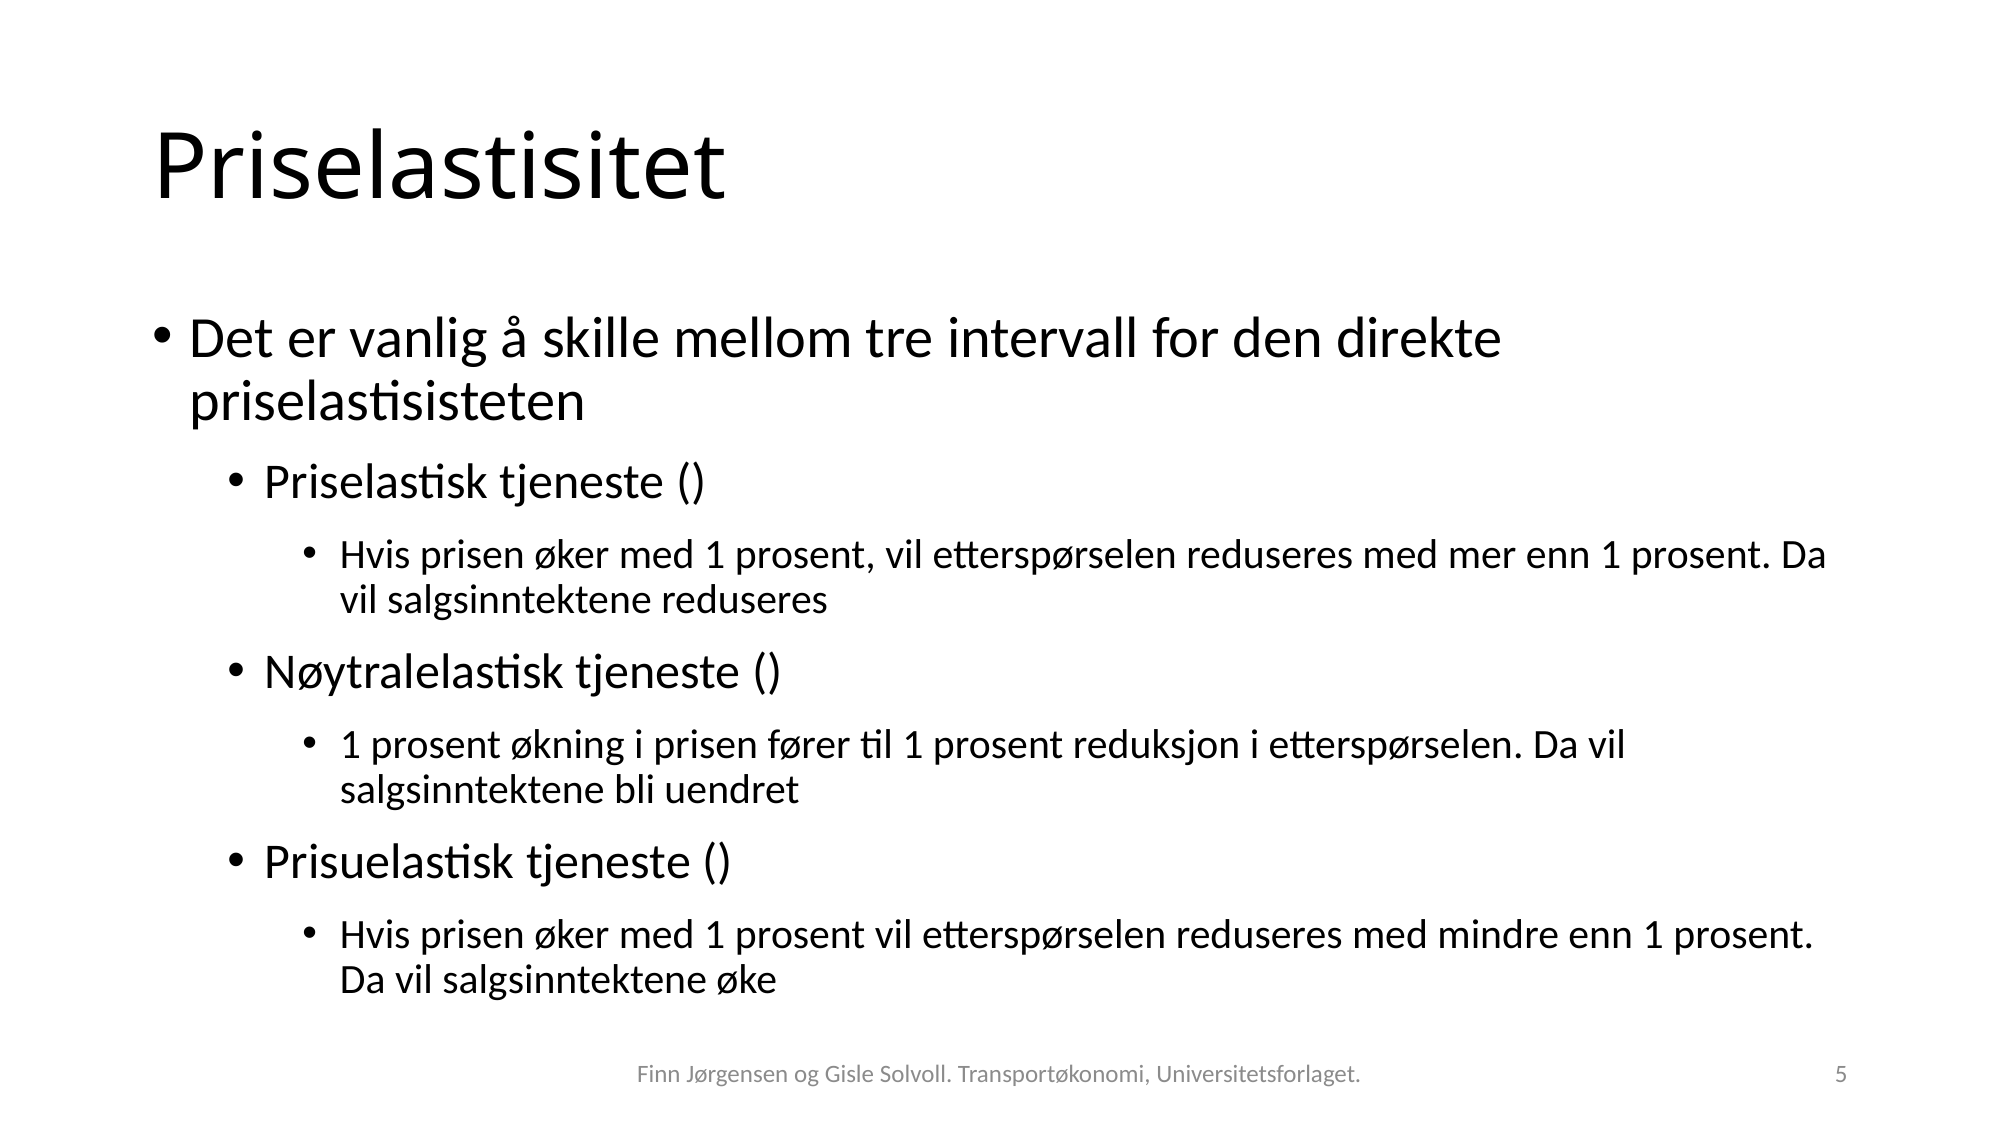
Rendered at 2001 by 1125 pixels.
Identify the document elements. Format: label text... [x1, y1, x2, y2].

slide_number 5 [1431, 1042, 1863, 1103]
title Priselastisitet [137, 59, 1863, 278]
footer Finn Jørgensen og Gisle Solvoll. Transportøkonomi, Universitetsforlaget. [569, 1042, 1431, 1103]
